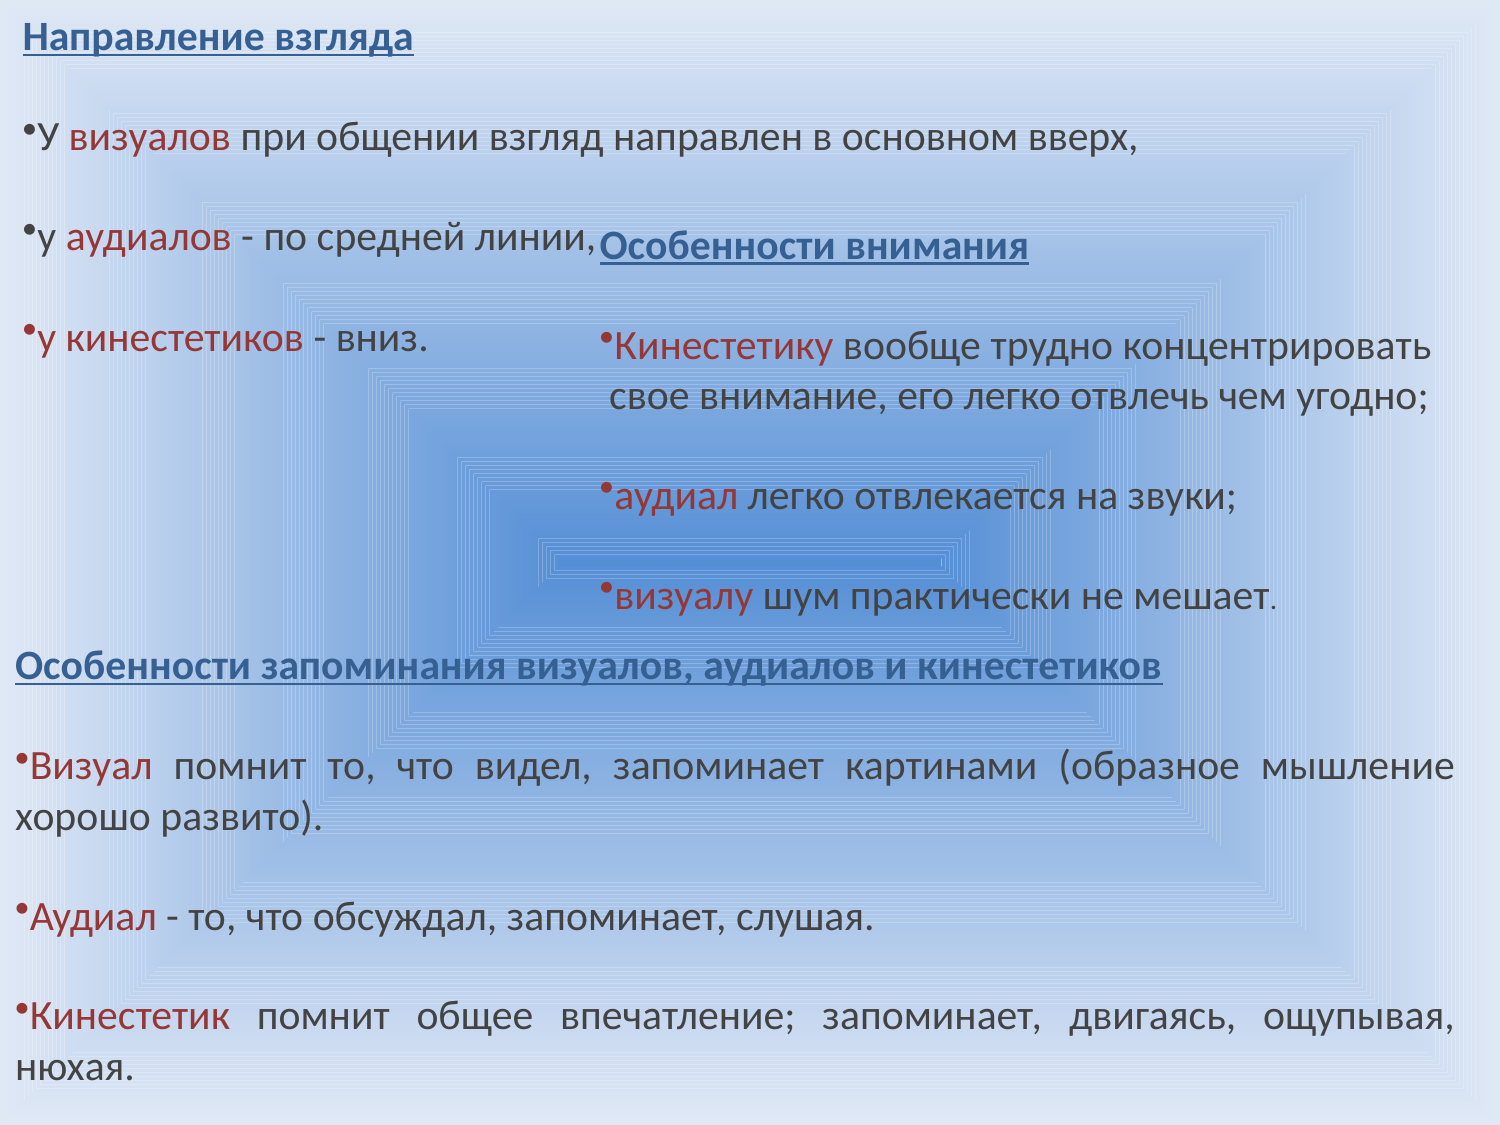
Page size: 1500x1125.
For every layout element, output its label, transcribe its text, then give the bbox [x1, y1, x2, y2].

text_box Особенности запоминания визуалов, аудиалов и кинестетиков Визуал помнит то, что видел, запоминает картинами (образное мышление хорошо развито). Аудиал - то, что обсуждал, запоминает, слушая. Кинестетик помнит общее впечатление; запоминает, двигаясь, ощупывая, нюхая. [0, 630, 1471, 1096]
text_box Особенности внимания Кинестетику вообще трудно концентрировать свое внимание, его легко отвлечь чем угодно; аудиал легко отвлекается на звуки; визуалу шум практически не мешает. [584, 210, 1500, 626]
text_box Направление взгляда У визуалов при общении взгляд направлен в основном вверх, у аудиалов - по средней линии, у кинестетиков - вниз. [7, 1, 1155, 367]
